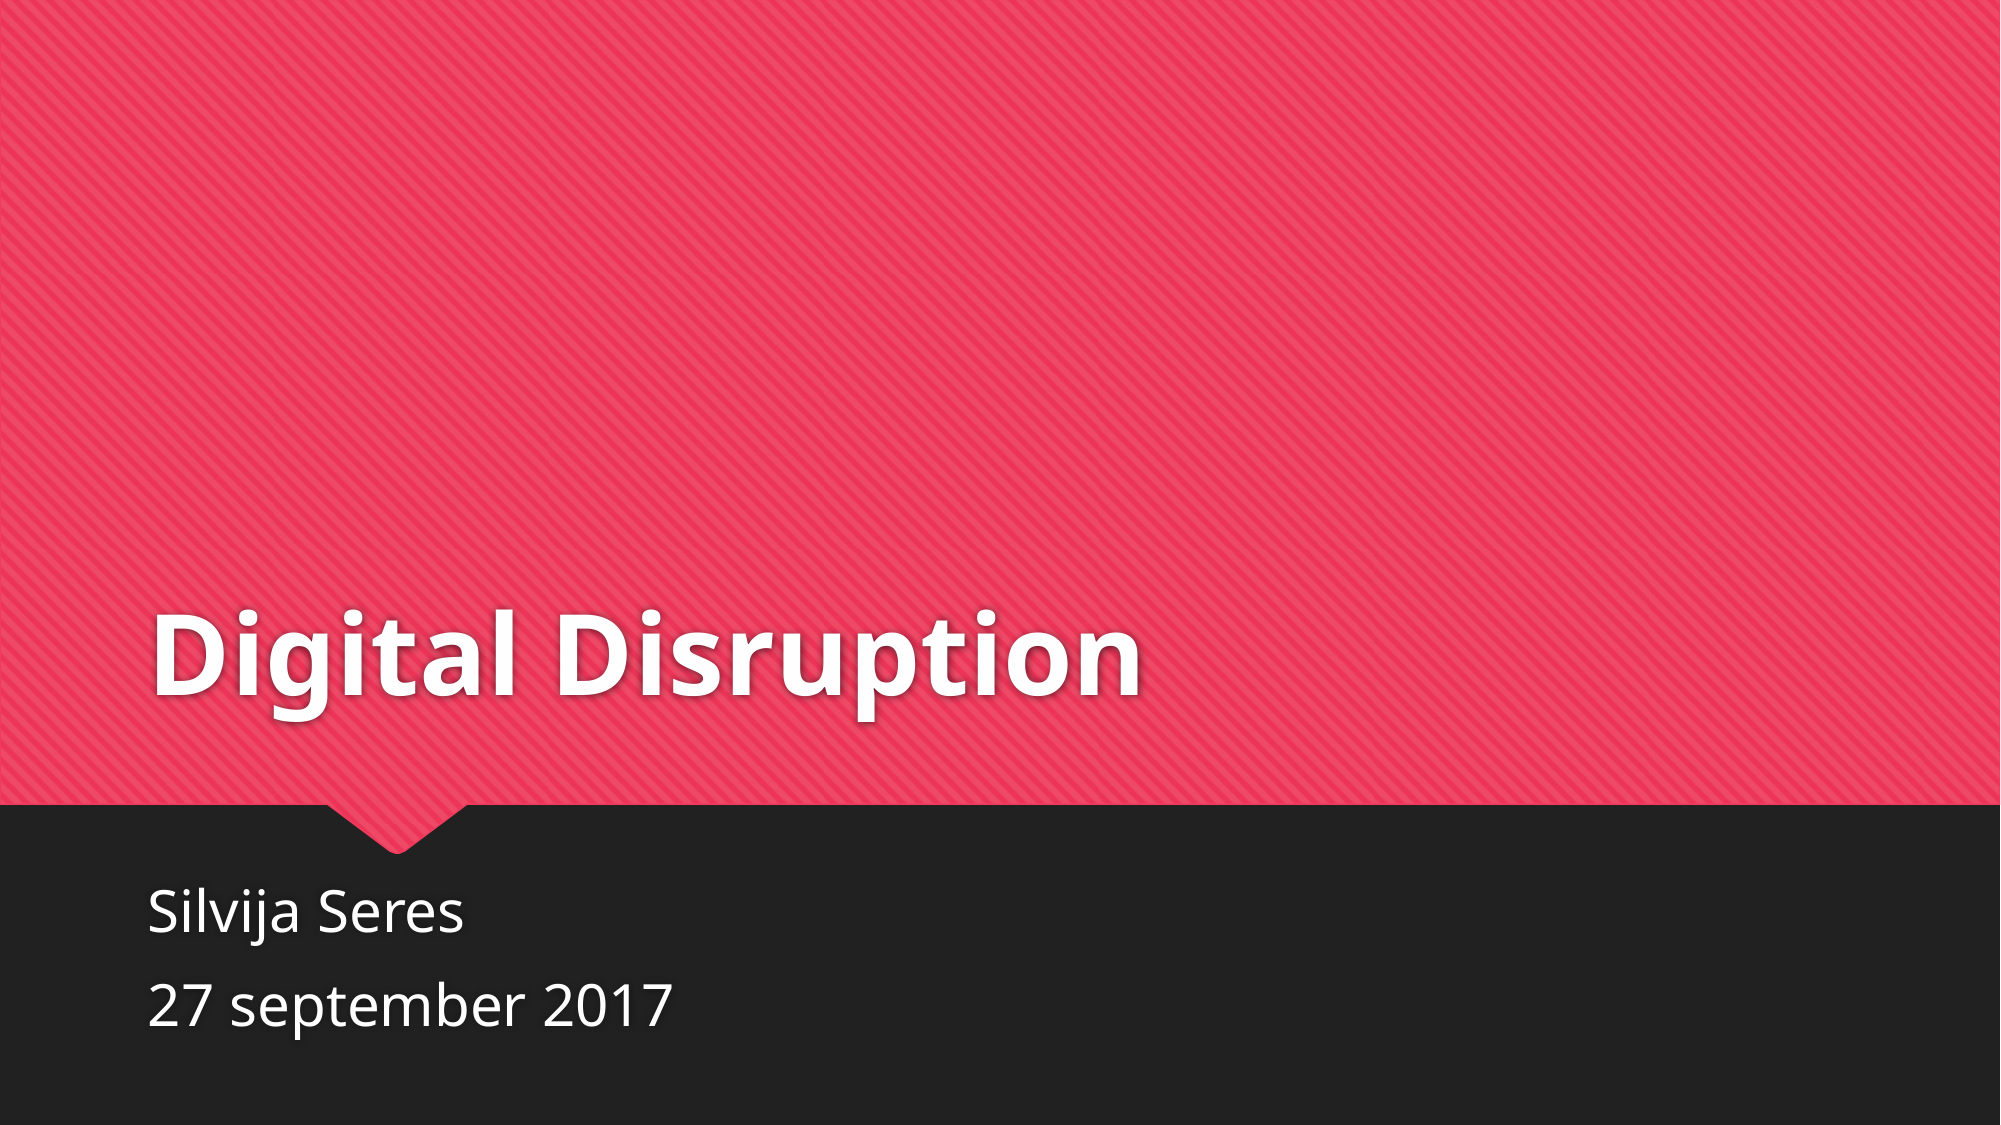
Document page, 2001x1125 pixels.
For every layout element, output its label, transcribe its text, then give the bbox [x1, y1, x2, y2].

title Digital Disruption [132, 237, 1868, 726]
subtitle Silvija Seres 27 september 2017 [132, 866, 1868, 1042]
